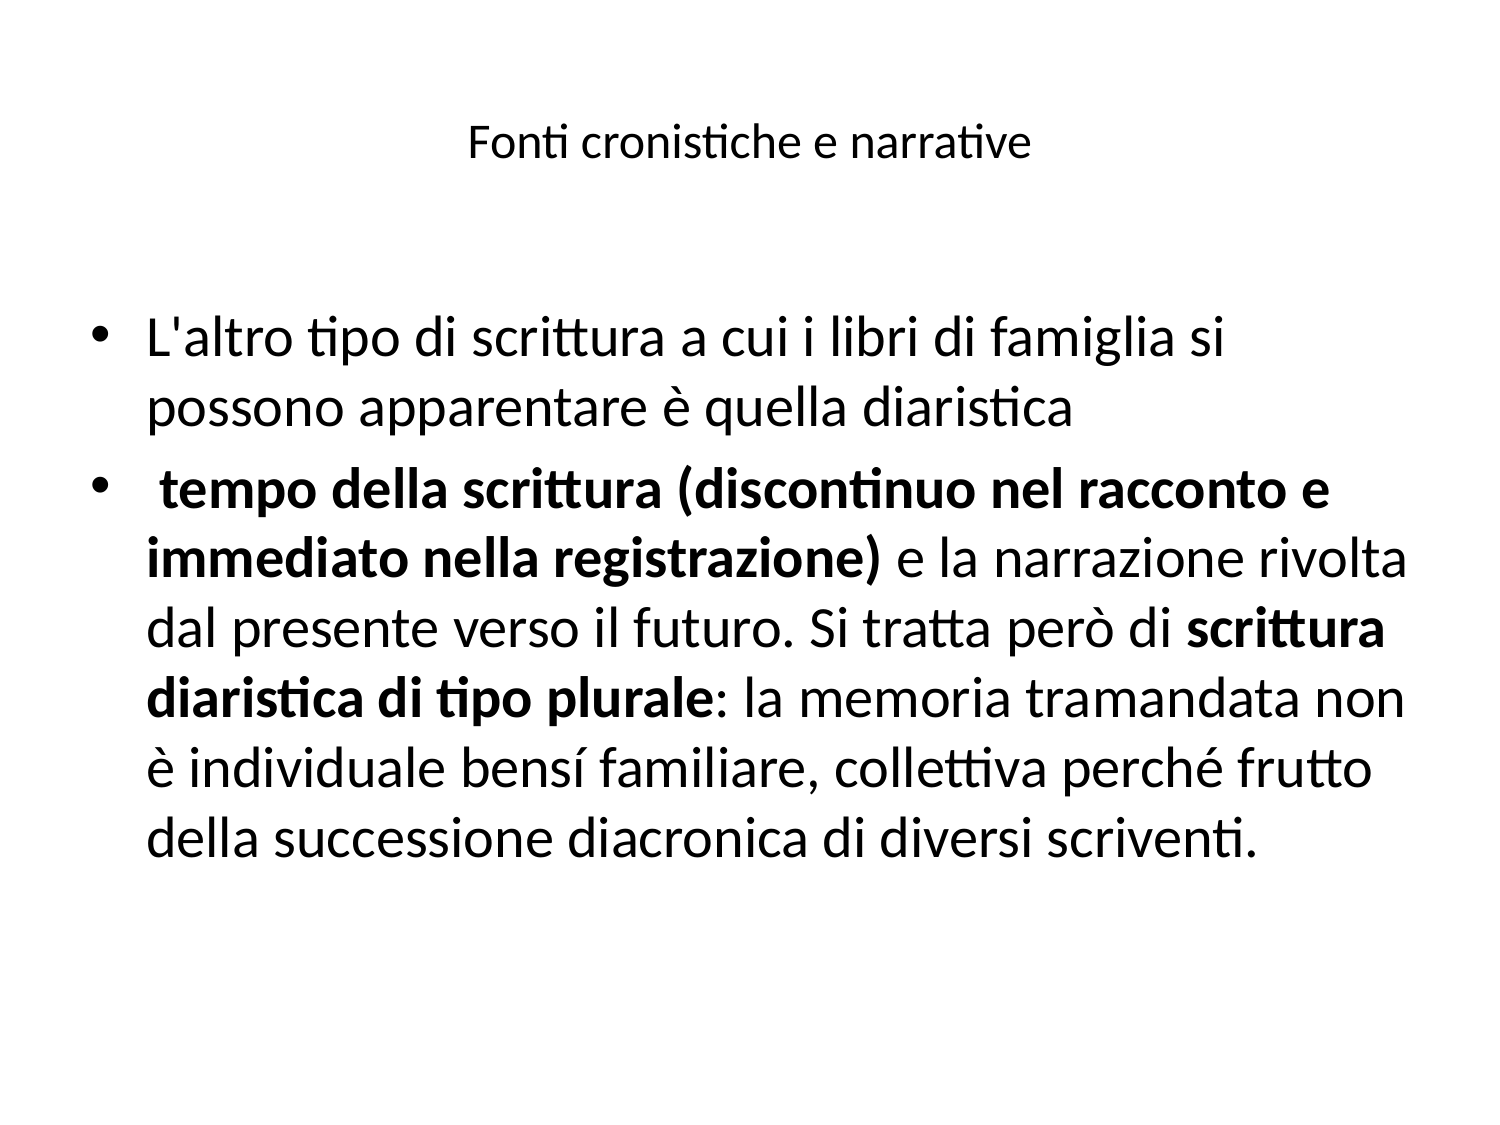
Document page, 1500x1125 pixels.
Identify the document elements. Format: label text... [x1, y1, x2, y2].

title Fonti cronistiche e narrative [75, 45, 1425, 233]
list L'altro tipo di scrittura a cui i libri di famiglia si possono apparentare è quella diaristica tempo della scrittura (discontinuo nel racconto e immediato nella registrazione) e la narrazione rivolta dal presente verso il futuro. Si tratta però di scrittura diaristica di tipo plurale: la memoria tramandata non è individuale bensí familiare, collettiva perché frutto della successione diacronica di diversi scriventi. [75, 290, 1425, 1005]
